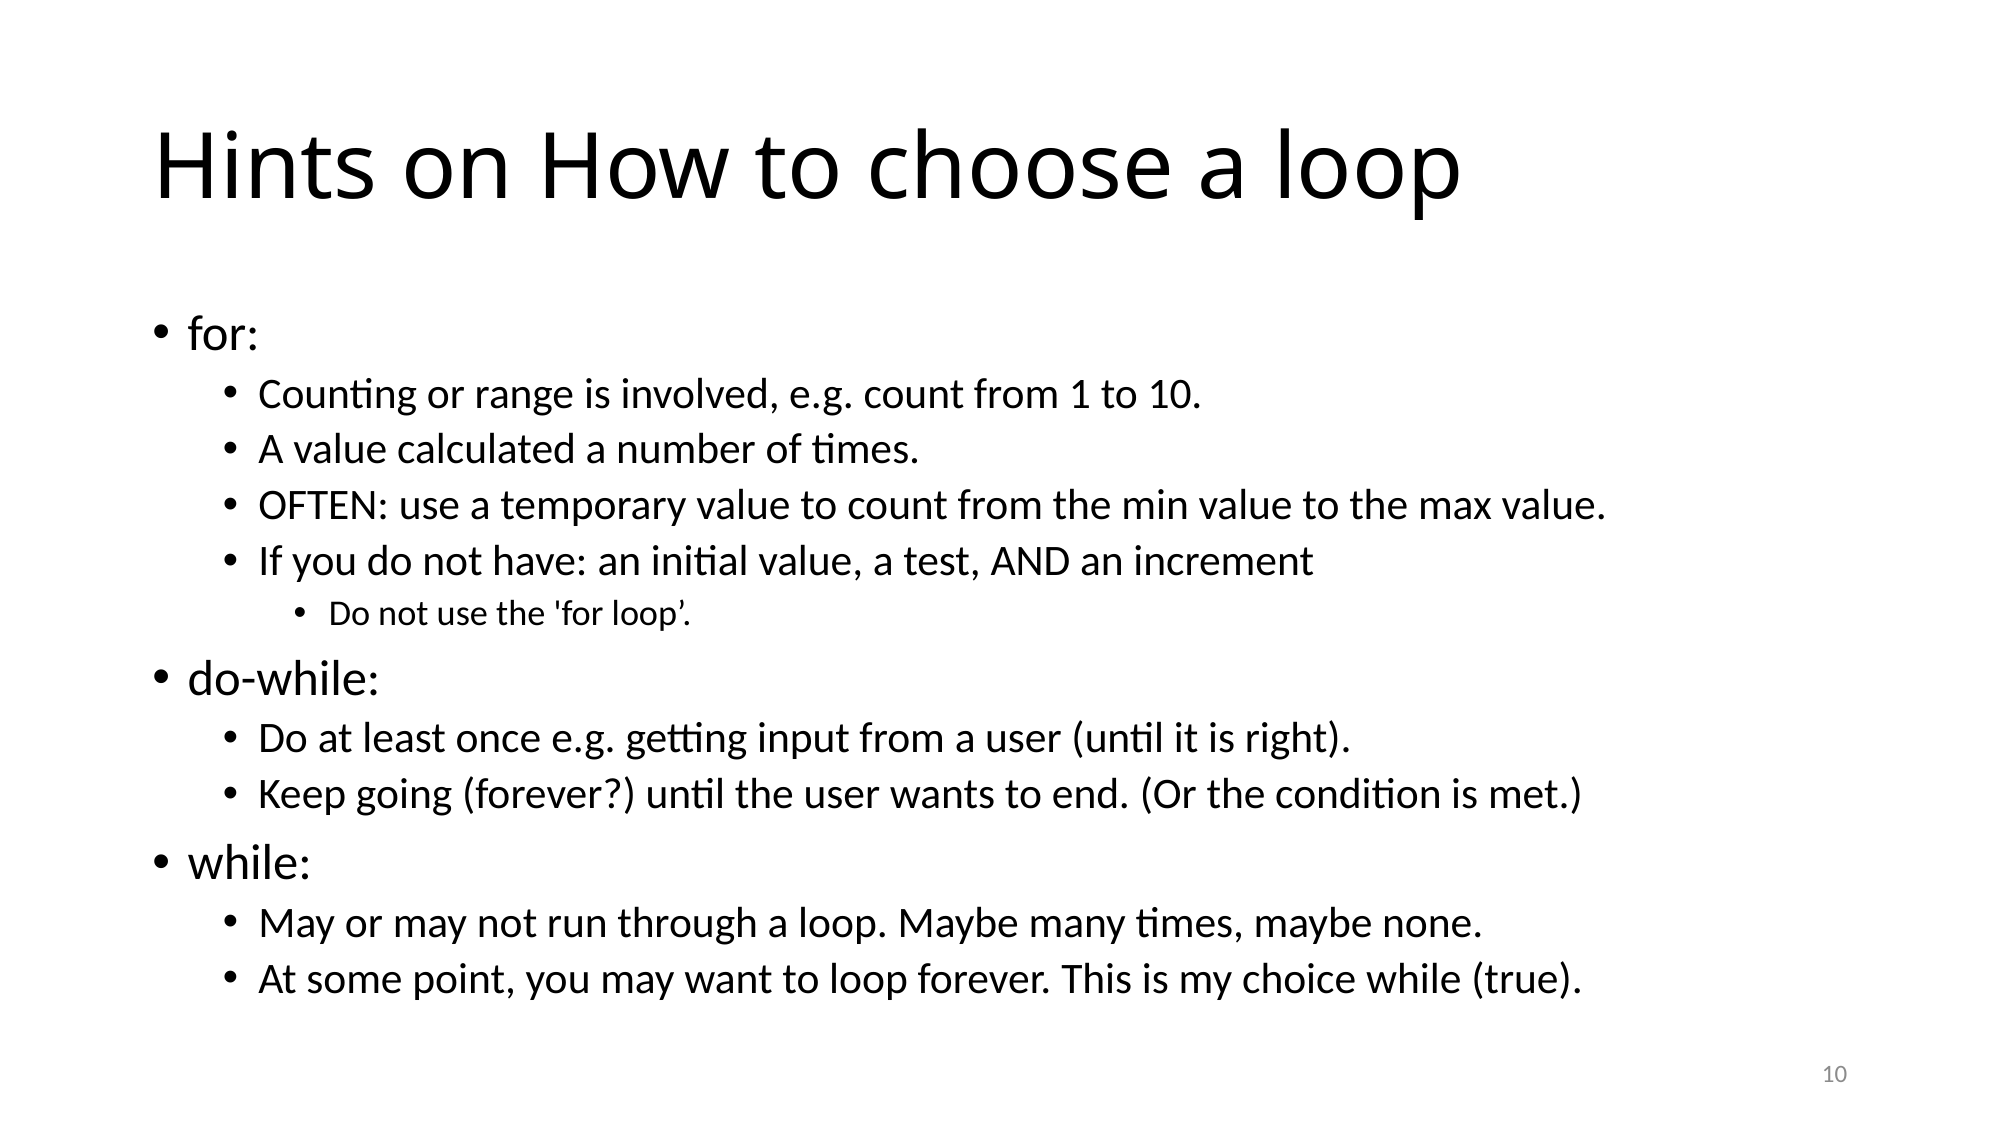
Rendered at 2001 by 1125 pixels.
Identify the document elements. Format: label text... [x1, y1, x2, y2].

slide_number 10 [1412, 1042, 1863, 1103]
list for: Counting or range is involved, e.g. count from 1 to 10. A value calculated a number of times. OFTEN: use a temporary value to count from the min value to the max value. If you do not have: an initial value, a test, AND an increment Do not use the 'for loop’. do-while: Do at least once e.g. getting input from a user (until it is right). Keep going (forever?) until the user wants to end. (Or the condition is met.) while: May or may not run through a loop. Maybe many times, maybe none. At some point, you may want to loop forever. This is my choice while (true). [137, 299, 1863, 1014]
title Hints on How to choose a loop [137, 59, 1863, 278]
